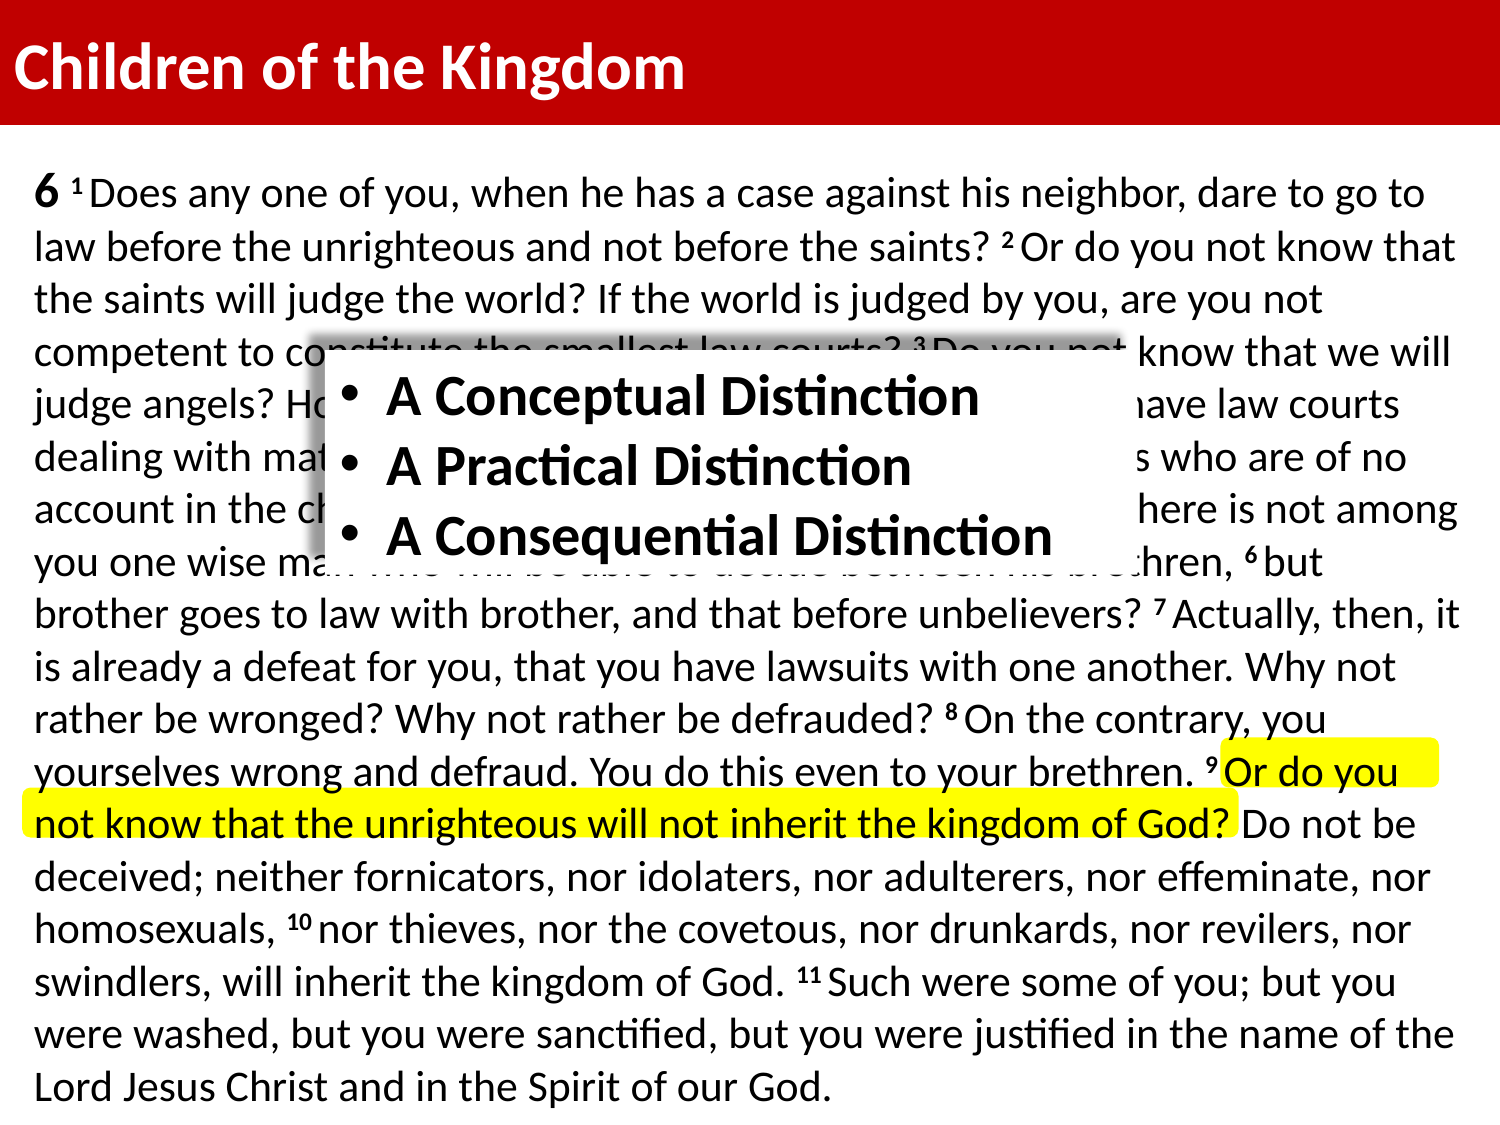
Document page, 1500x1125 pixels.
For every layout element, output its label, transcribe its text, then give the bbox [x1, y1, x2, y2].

text_box 6 1 Does any one of you, when he has a case against his neighbor, dare to go to law before the unrighteous and not before the saints? 2 Or do you not know that the saints will judge the world? If the world is judged by you, are you not competent to constitute the smallest law courts? 3 Do you not know that we will judge angels? How much more matters of this life? 4 So if you have law courts dealing with matters of this life, do you appoint them as judges who are of no account in the church? 5 I say this to your shame. Is it so, that there is not among you one wise man who will be able to decide between his brethren, 6 but brother goes to law with brother, and that before unbelievers? 7 Actually, then, it is already a defeat for you, that you have lawsuits with one another. Why not rather be wronged? Why not rather be defrauded? 8 On the contrary, you yourselves wrong and defraud. You do this even to your brethren. 9 Or do you not know that the unrighteous will not inherit the kingdom of God? Do not be deceived; neither fornicators, nor idolaters, nor adulterers, nor effeminate, nor homosexuals, 10 nor thieves, nor the covetous, nor drunkards, nor revilers, nor swindlers, will inherit the kingdom of God. 11 Such were some of you; but you were washed, but you were sanctified, but you were justified in the name of the Lord Jesus Christ and in the Spirit of our God. [19, 149, 1481, 1118]
text_box Children of the Kingdom [0, 0, 1500, 127]
text_box A Conceptual Distinction A Practical Distinction A Consequential Distinction [324, 350, 1138, 575]
